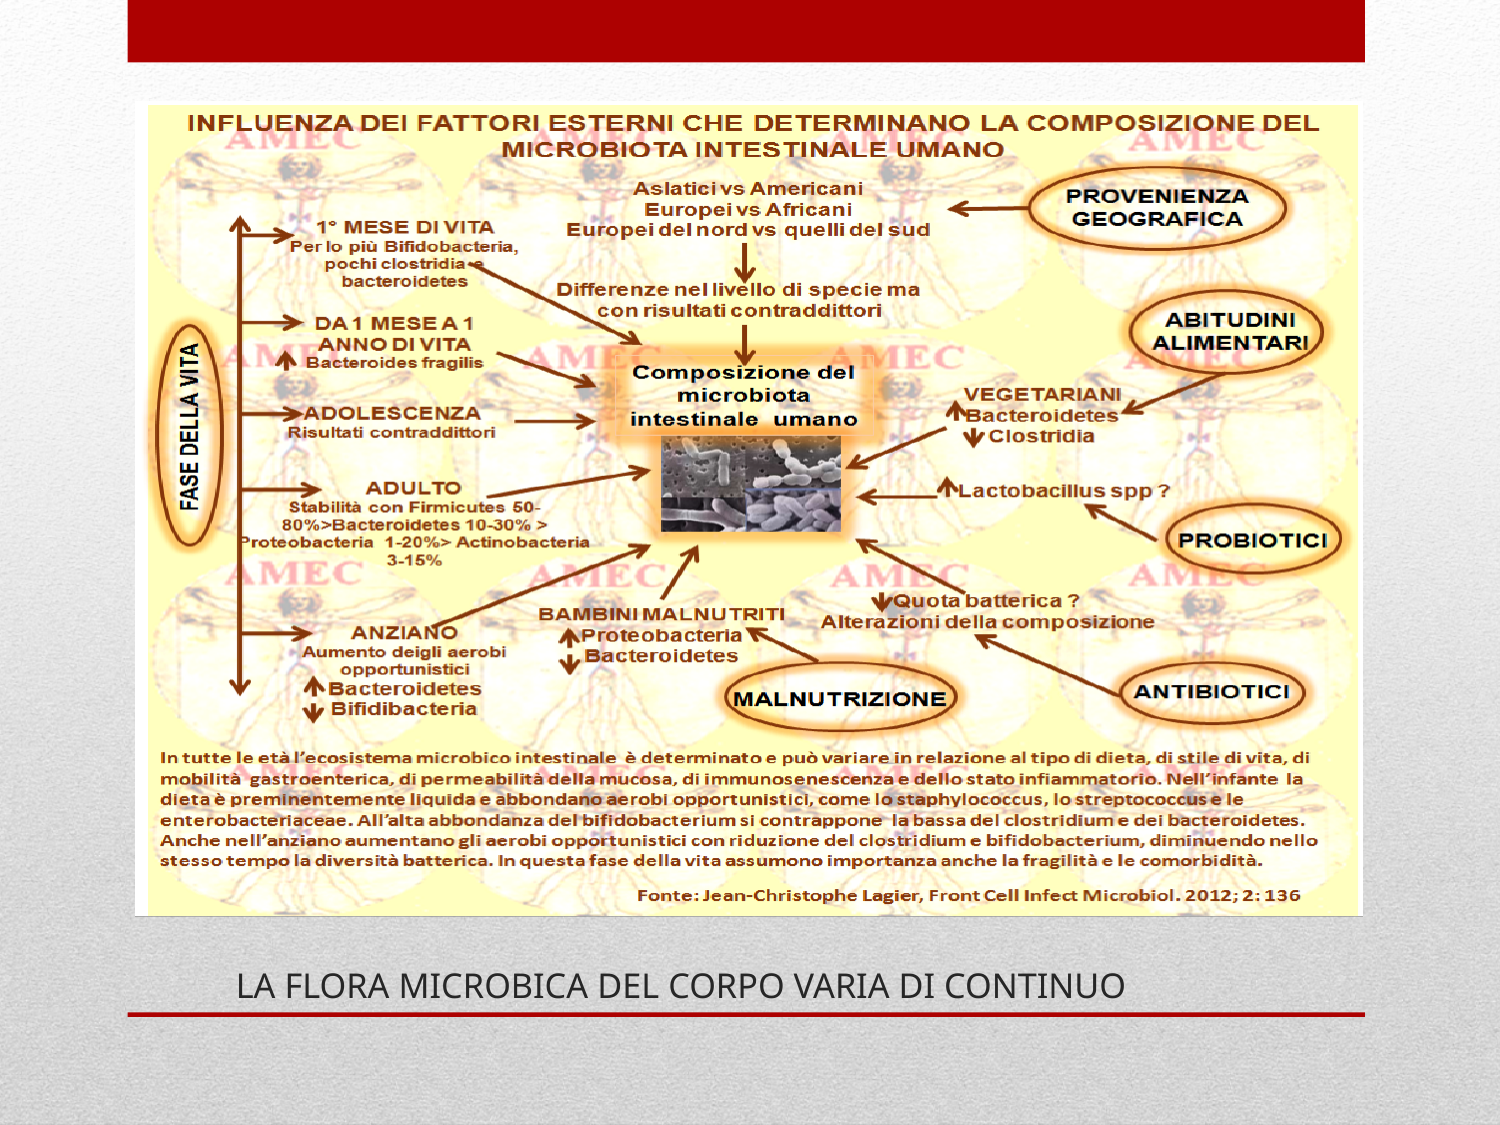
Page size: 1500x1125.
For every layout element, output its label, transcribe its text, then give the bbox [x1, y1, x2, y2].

title LA FLORA MICROBICA DEL CORPO VARIA DI CONTINUO [125, 928, 1238, 1013]
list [134, 100, 1365, 918]
